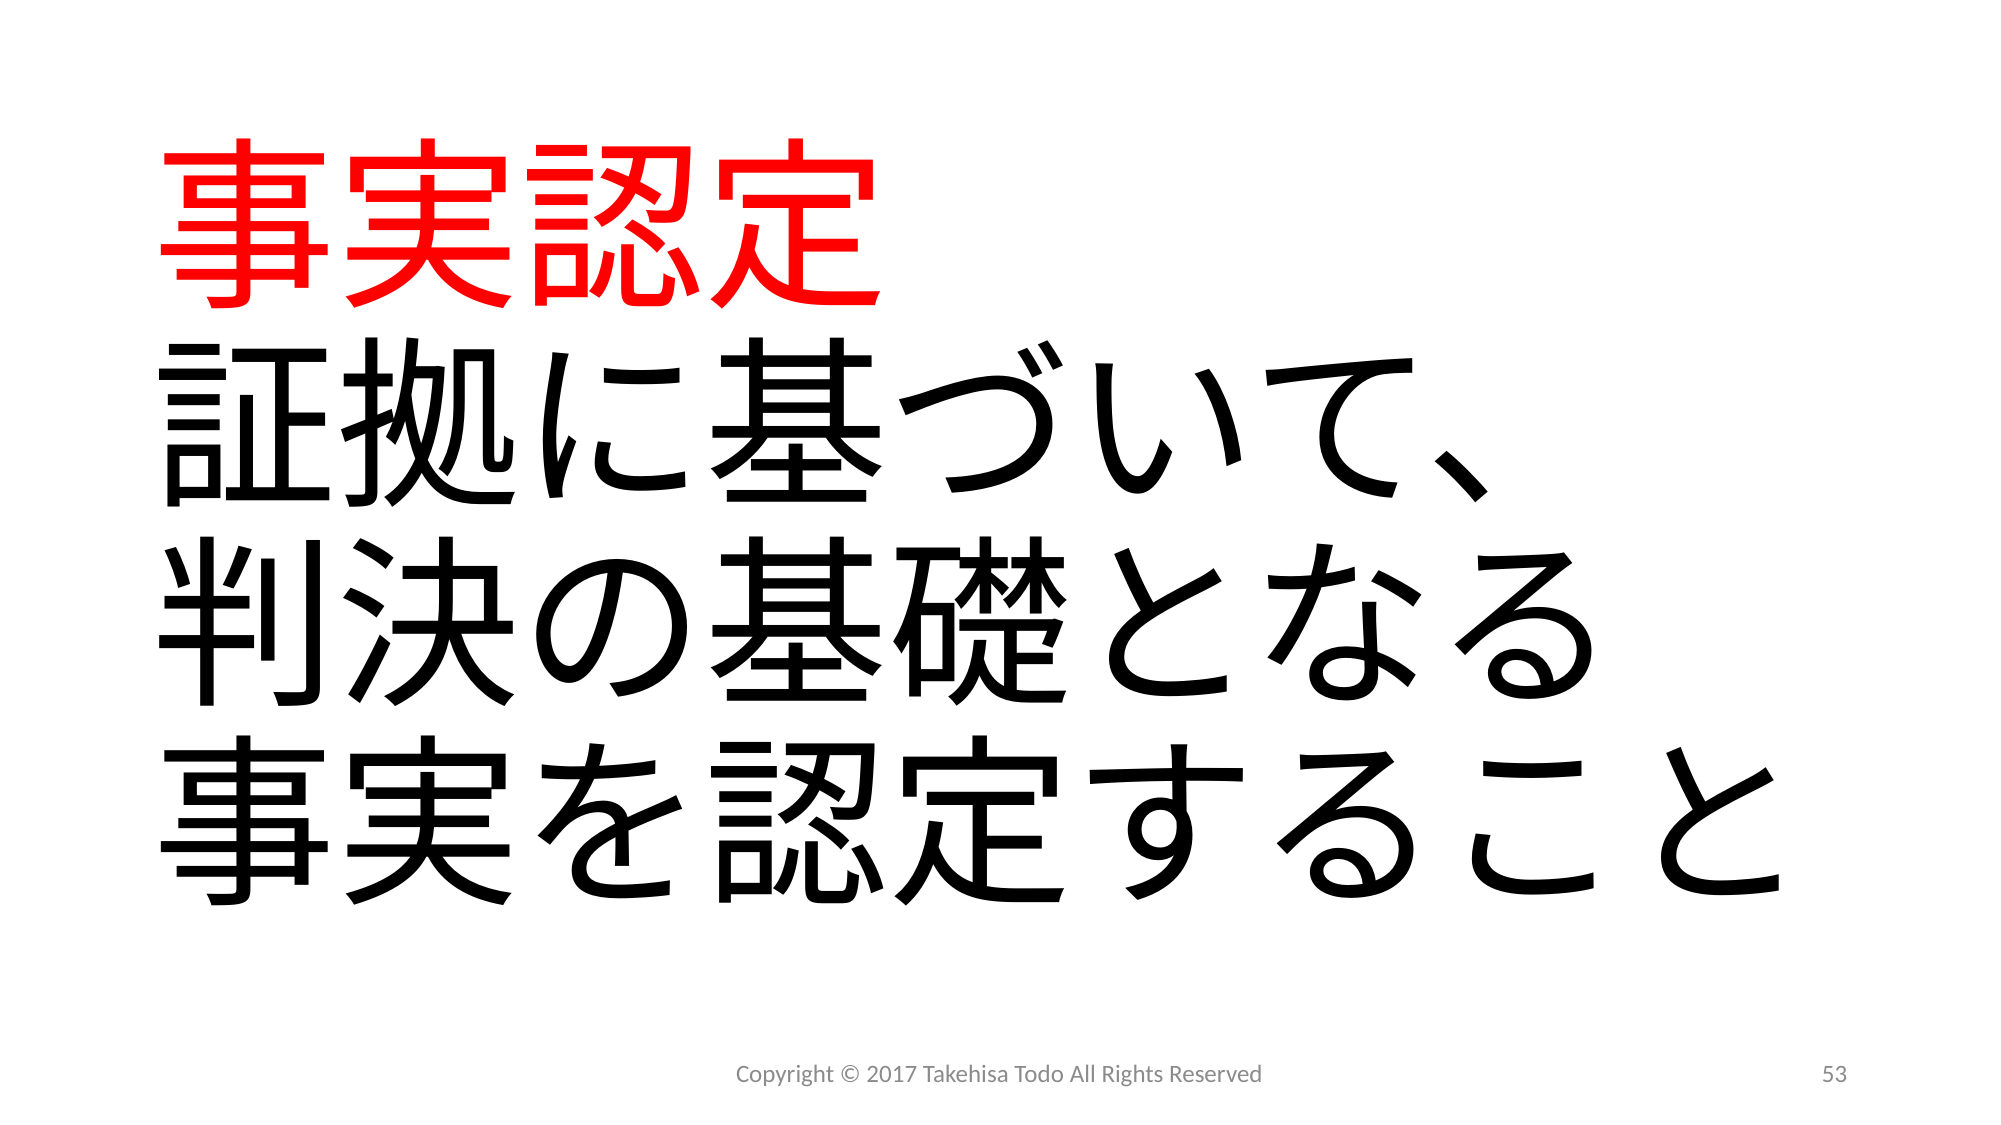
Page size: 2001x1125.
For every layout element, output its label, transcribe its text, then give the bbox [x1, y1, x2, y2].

slide_number 53 [1412, 1042, 1863, 1103]
title 事実認定 証拠に基づいて、 判決の基礎となる 事実を認定すること [137, 59, 1863, 1005]
footer Copyright © 2017 Takehisa Todo All Rights Reserved [662, 1042, 1338, 1103]
